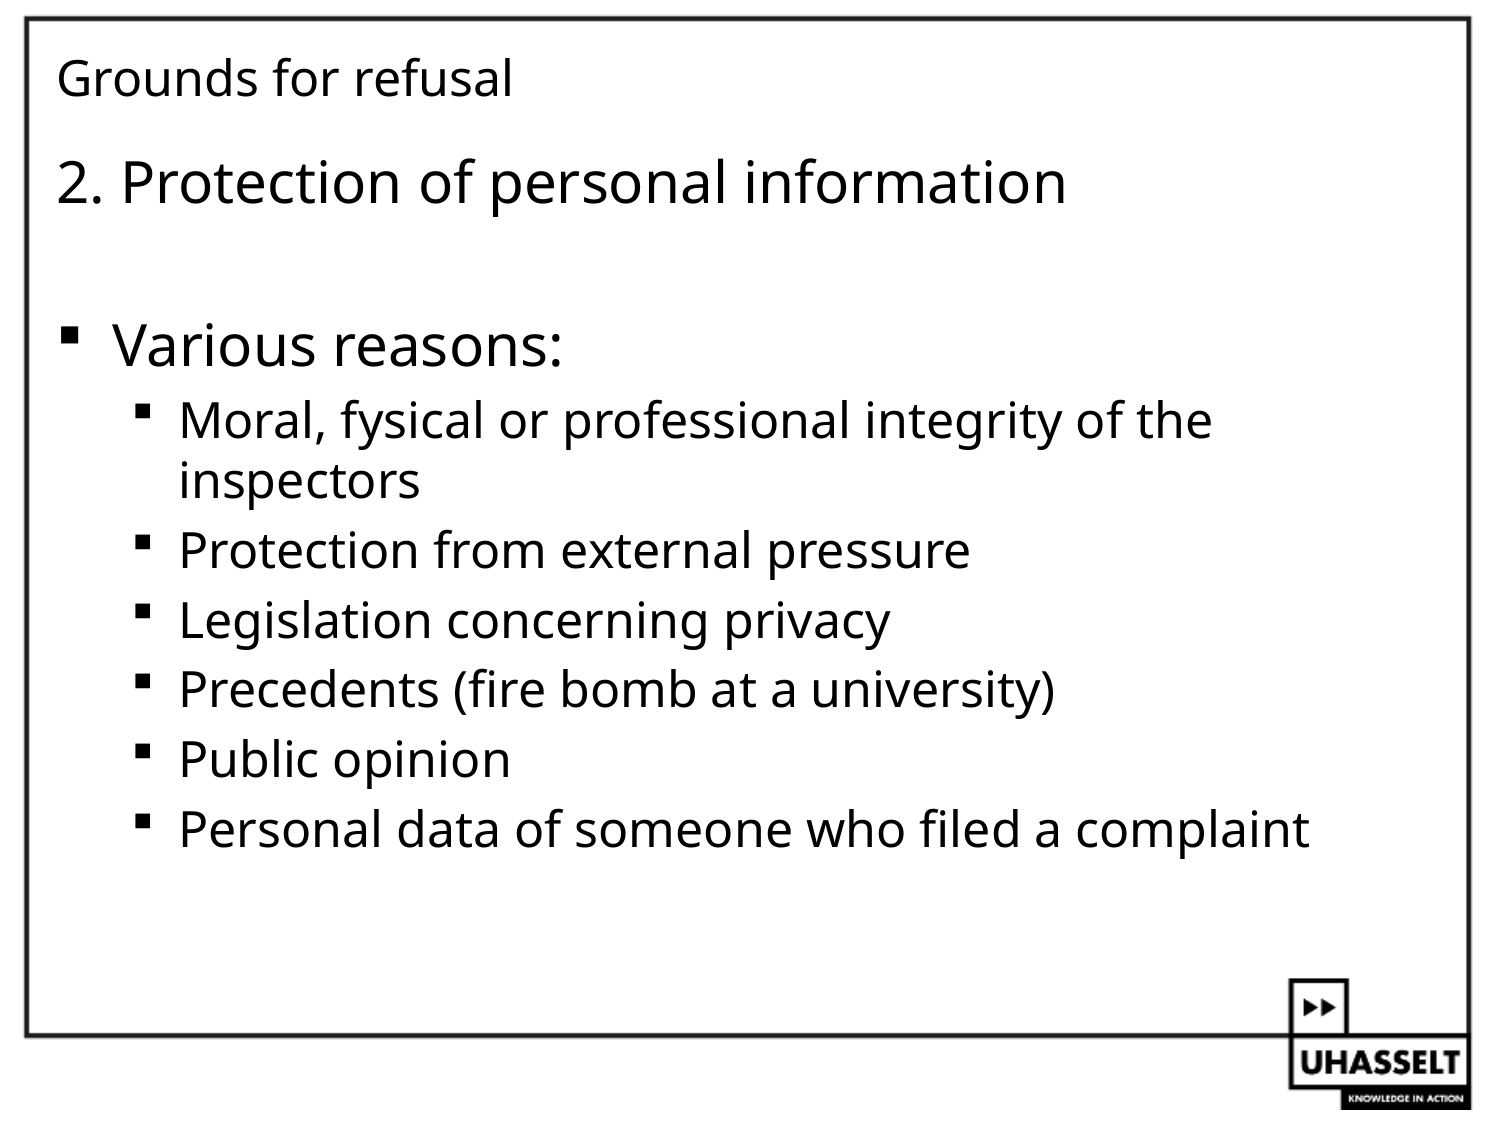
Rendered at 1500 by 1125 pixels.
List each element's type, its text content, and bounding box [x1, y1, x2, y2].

title Grounds for refusal [41, 30, 1459, 122]
picture [20, 12, 1476, 1110]
list 2. Protection of personal information Various reasons: Moral, fysical or professional integrity of the inspectors Protection from external pressure Legislation concerning privacy Precedents (fire bomb at a university) Public opinion Personal data of someone who filed a complaint [41, 137, 1459, 965]
